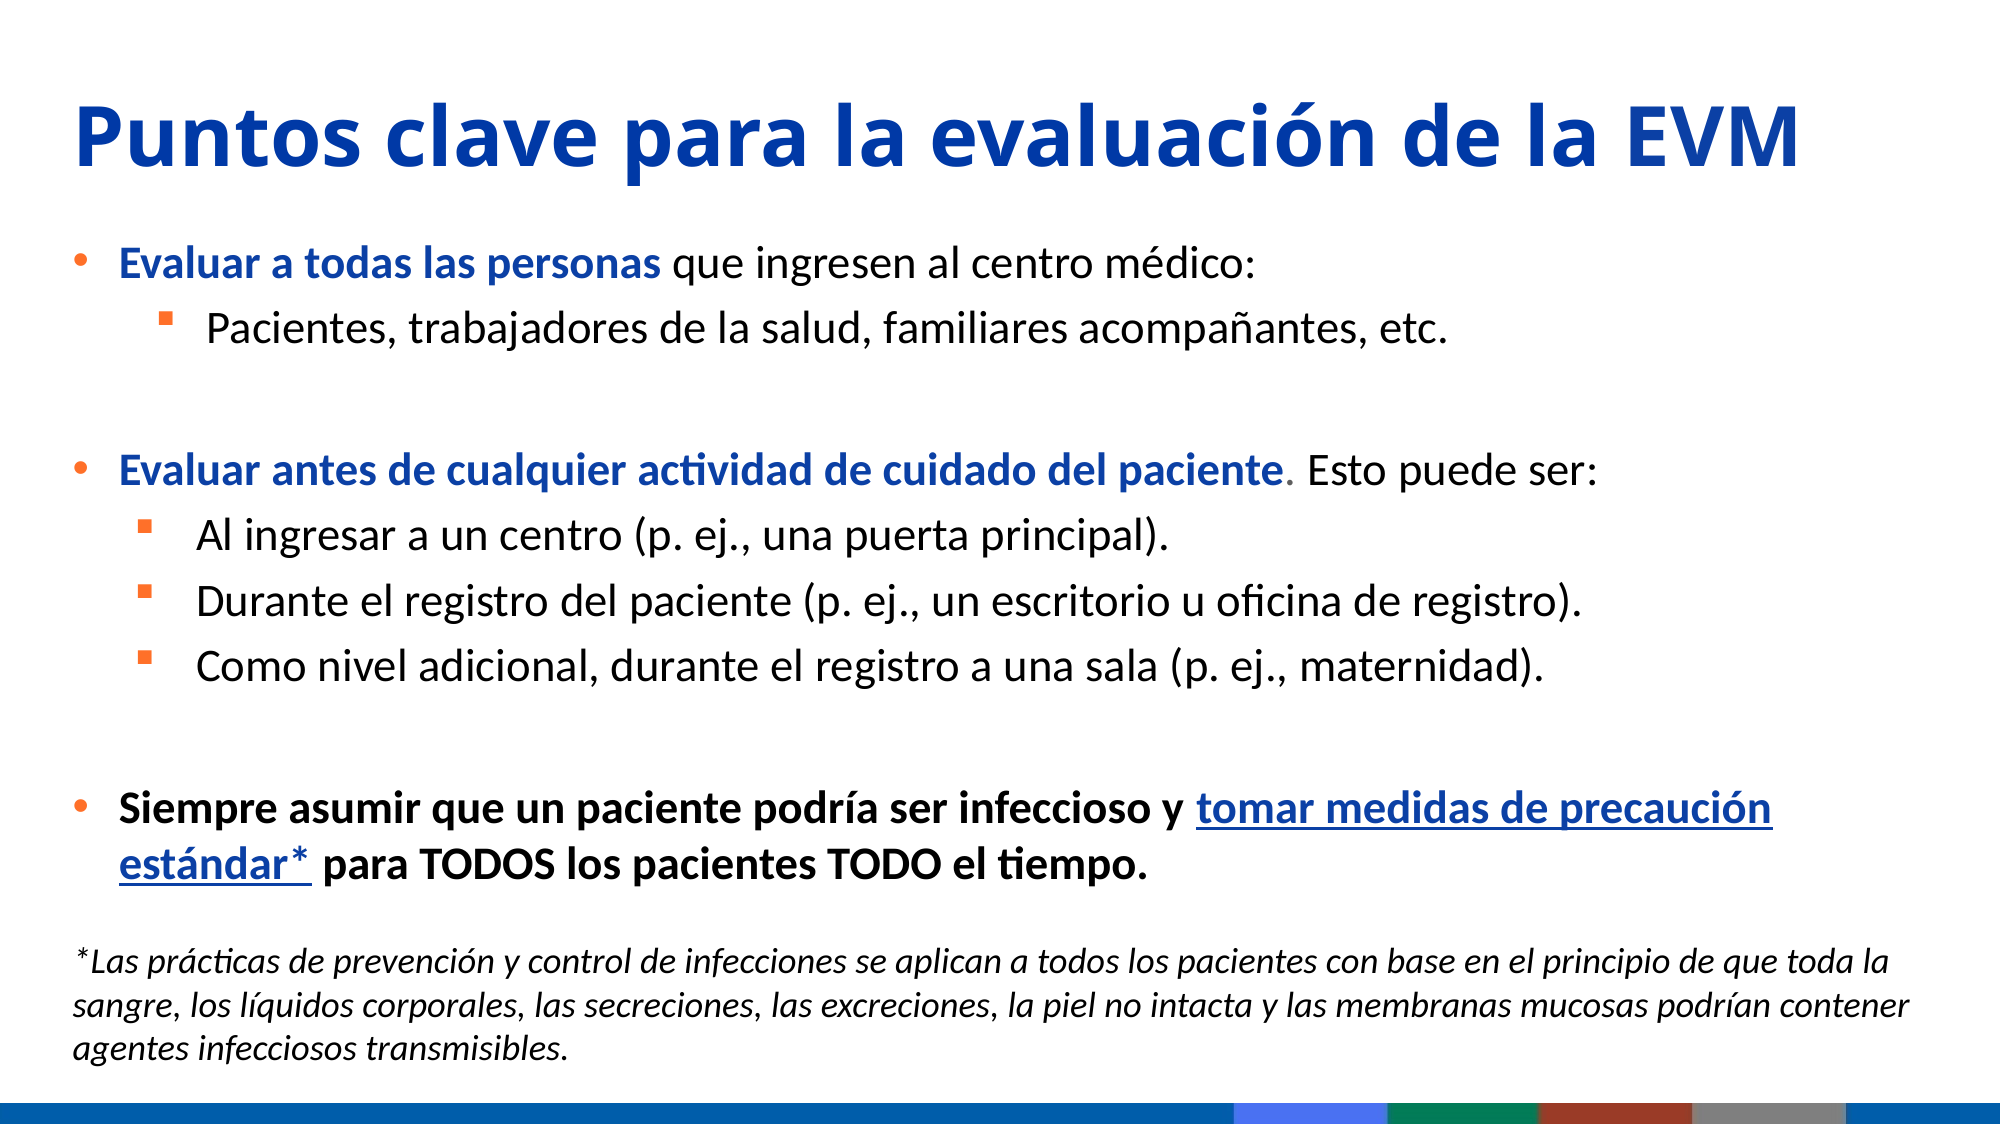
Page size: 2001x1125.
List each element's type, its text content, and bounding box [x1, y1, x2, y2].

list Evaluar a todas las personas que ingresen al centro médico: Pacientes, trabajadores de la salud, familiares acompañantes, etc. Evaluar antes de cualquier actividad de cuidado del paciente. Esto puede ser: Al ingresar a un centro (p. ej., una puerta principal). Durante el registro del paciente (p. ej., un escritorio u oficina de registro). Como nivel adicional, durante el registro a una sala (p. ej., maternidad). Siempre asumir que un paciente podría ser infeccioso y tomar medidas de precaución estándar* para TODOS los pacientes TODO el tiempo. *Las prácticas de prevención y control de infecciones se aplican a todos los pacientes con base en el principio de que toda la sangre, los líquidos corporales, las secreciones, las excreciones, la piel no intacta y las membranas mucosas podrían contener agentes infecciosos transmisibles. [57, 223, 1940, 1080]
title Puntos clave para la evaluación de la EVM [57, 45, 1900, 191]
picture [0, 1103, 2000, 1124]
